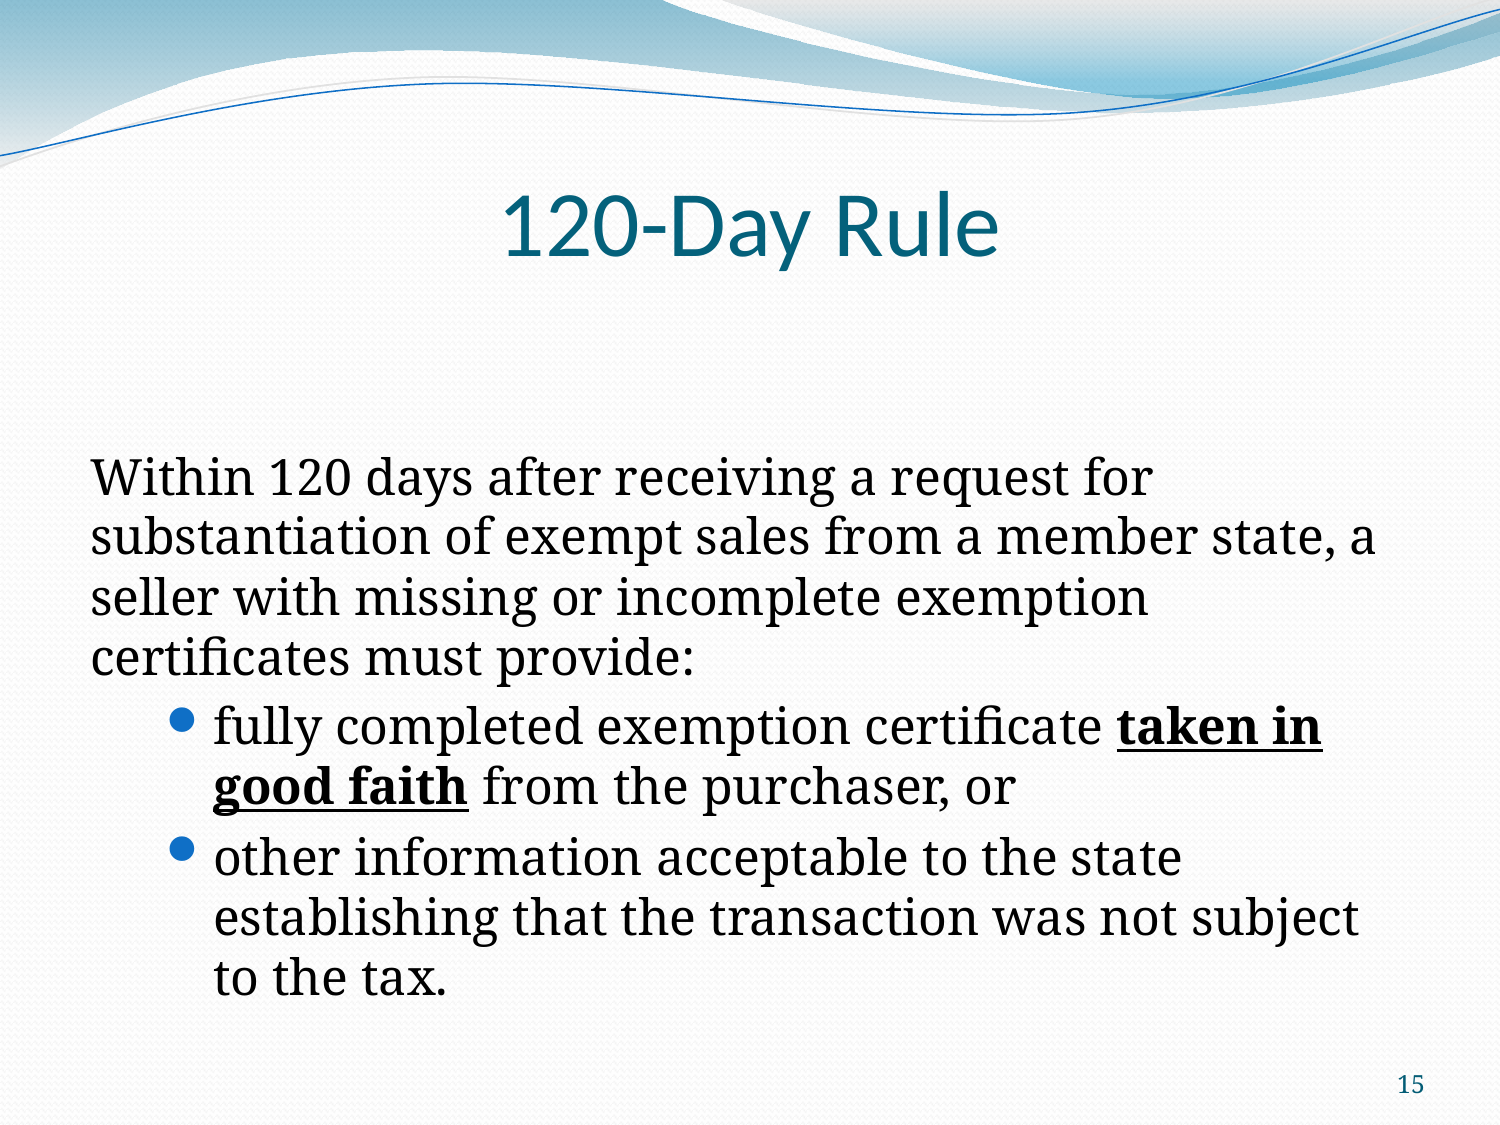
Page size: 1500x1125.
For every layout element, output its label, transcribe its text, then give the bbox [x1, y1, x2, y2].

slide_number 15 [1299, 1042, 1425, 1103]
list Within 120 days after receiving a request for substantiation of exempt sales from a member state, a seller with missing or incomplete exemption certificates must provide: fully completed exemption certificate taken in good faith from the purchaser, or other information acceptable to the state establishing that the transaction was not subject to the tax. [74, 437, 1426, 963]
title 120-Day Rule [74, 87, 1426, 276]
